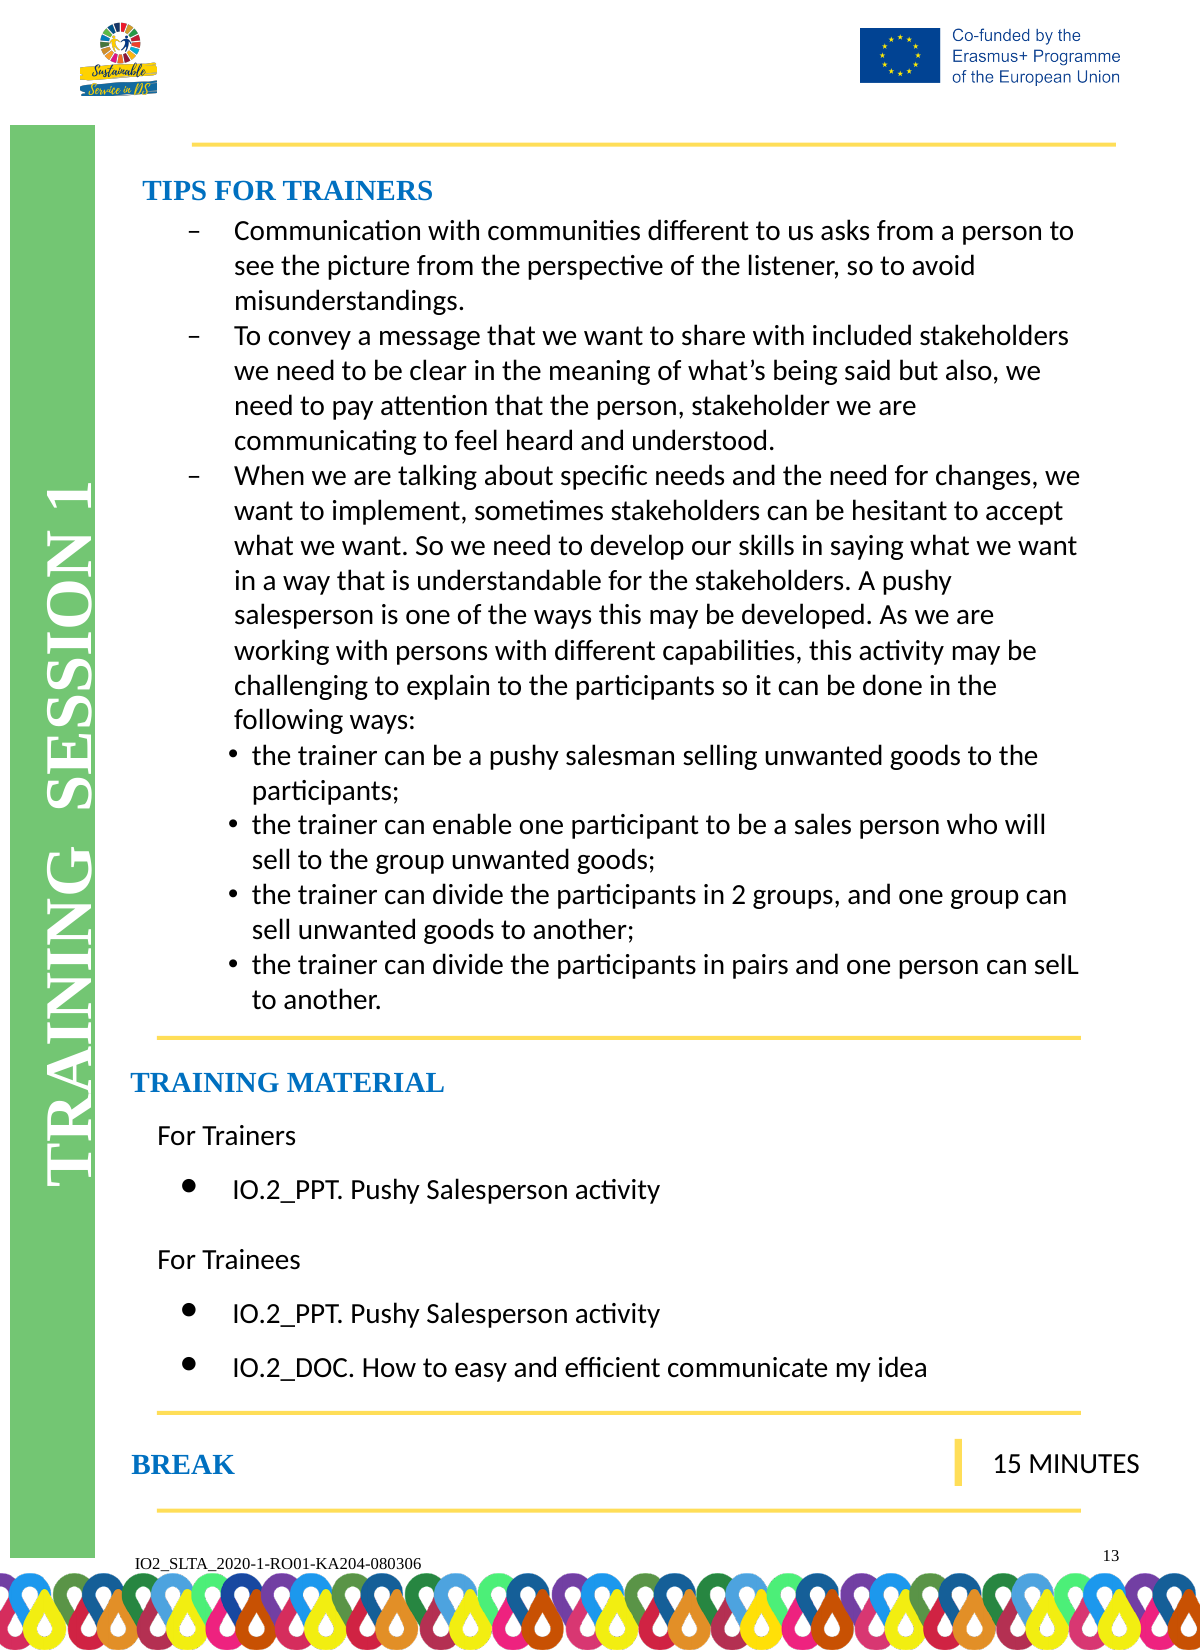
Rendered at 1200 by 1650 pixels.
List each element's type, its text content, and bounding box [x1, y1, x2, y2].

text_box [954, 1438, 962, 1486]
text_box [156, 1508, 1081, 1513]
text_box [156, 1035, 1081, 1040]
text_box IO2_SLTA_2020-1-RO01-KA204-080306 [80, 1538, 477, 1572]
text_box [156, 1410, 1081, 1415]
picture [0, 1573, 1200, 1650]
text_box [191, 142, 1116, 147]
text_box TRAINING MATERIAL [130, 1059, 648, 1099]
text_box For Trainers IO.2_PPT. Pushy Salesperson activity For Trainees IO.2_PPT. Pushy Salesperson activity IO.2_DOC. How to easy and efficient communicate my idea [142, 1106, 1088, 1461]
text_box 13 [979, 1534, 1120, 1565]
text_box [10, 124, 96, 1558]
text_box BREAK [131, 1440, 649, 1481]
text_box TIPS FOR TRAINERS [142, 166, 660, 203]
picture [80, 18, 157, 96]
text_box – Communication with communities different to us asks from a person to see the picture from the perspective of the listener, so to avoid misunderstandings. – To convey a message that we want to share with included stakeholders we need to be clear in the meaning of what’s being said but also, we need to pay attention that the person, stakeholder we are communicating to feel heard and understood. – When we are talking about specific needs and the need for changes, we want to implement, sometimes stakeholders can be hesitant to accept what we want. So we need to develop our skills in saying what we want in a way that is understandable for the stakeholders. A pushy salesperson is one of the ways this may be developed. As we are working with persons with different capabilities, this activity may be challenging to explain to the participants so it can be done in the following ways: the trainer can be a pushy salesman selling unwanted goods to the participants; the trainer can enable one participant to be a sales person who will sell to the group unwanted goods; the trainer can divide the participants in 2 groups, and one group can sell unwanted goods to another; the trainer can divide the participants in pairs and one person can selL to another. [142, 203, 1102, 1023]
picture [860, 28, 1120, 86]
text_box 15 MINUTES [977, 1437, 1167, 1488]
text_box TRAINING SESSION 1 [27, 0, 108, 1190]
